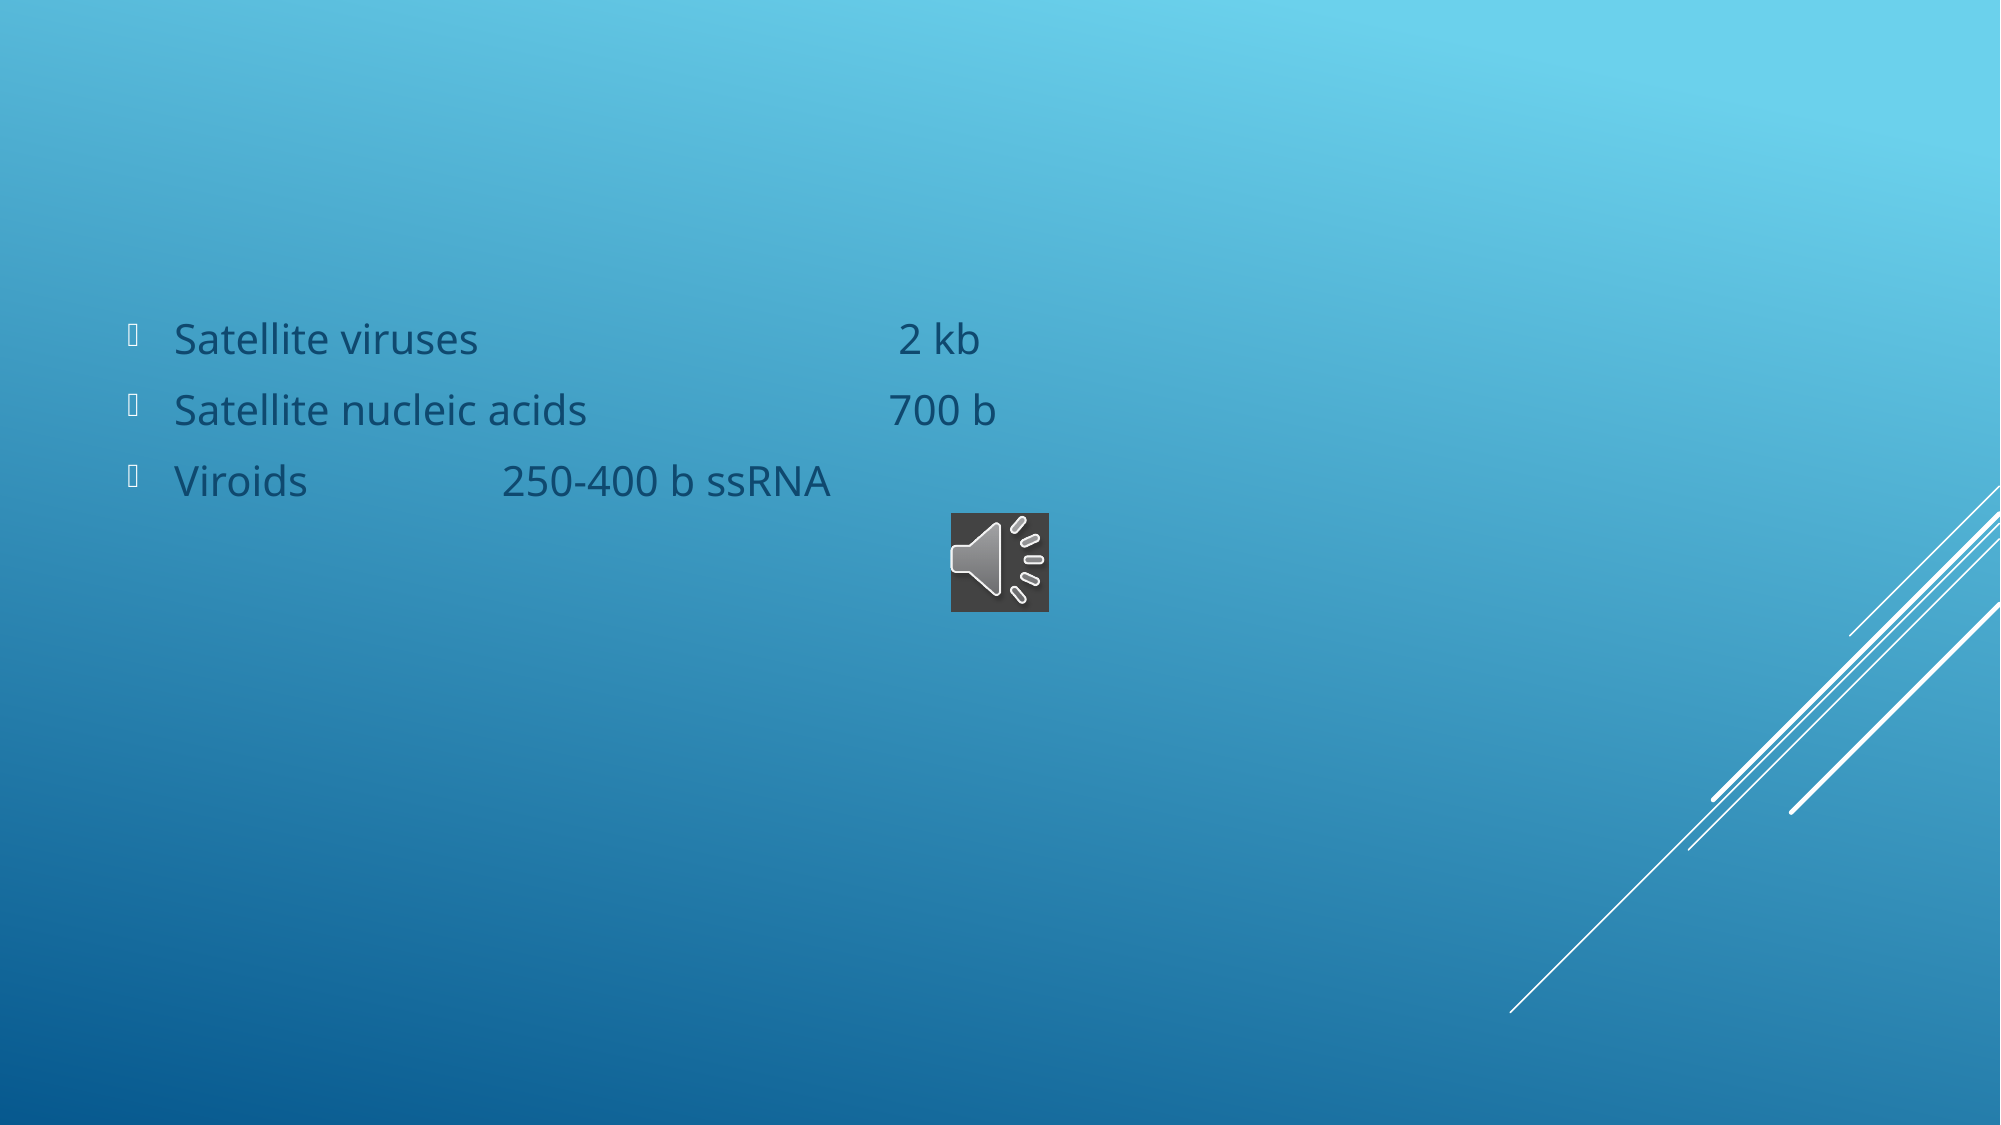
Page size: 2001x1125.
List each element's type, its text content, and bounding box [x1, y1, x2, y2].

picture [949, 512, 1051, 613]
list Satellite viruses 2 kb Satellite nucleic acids 700 b Viroids 250-400 b ssRNA [112, 112, 1513, 706]
